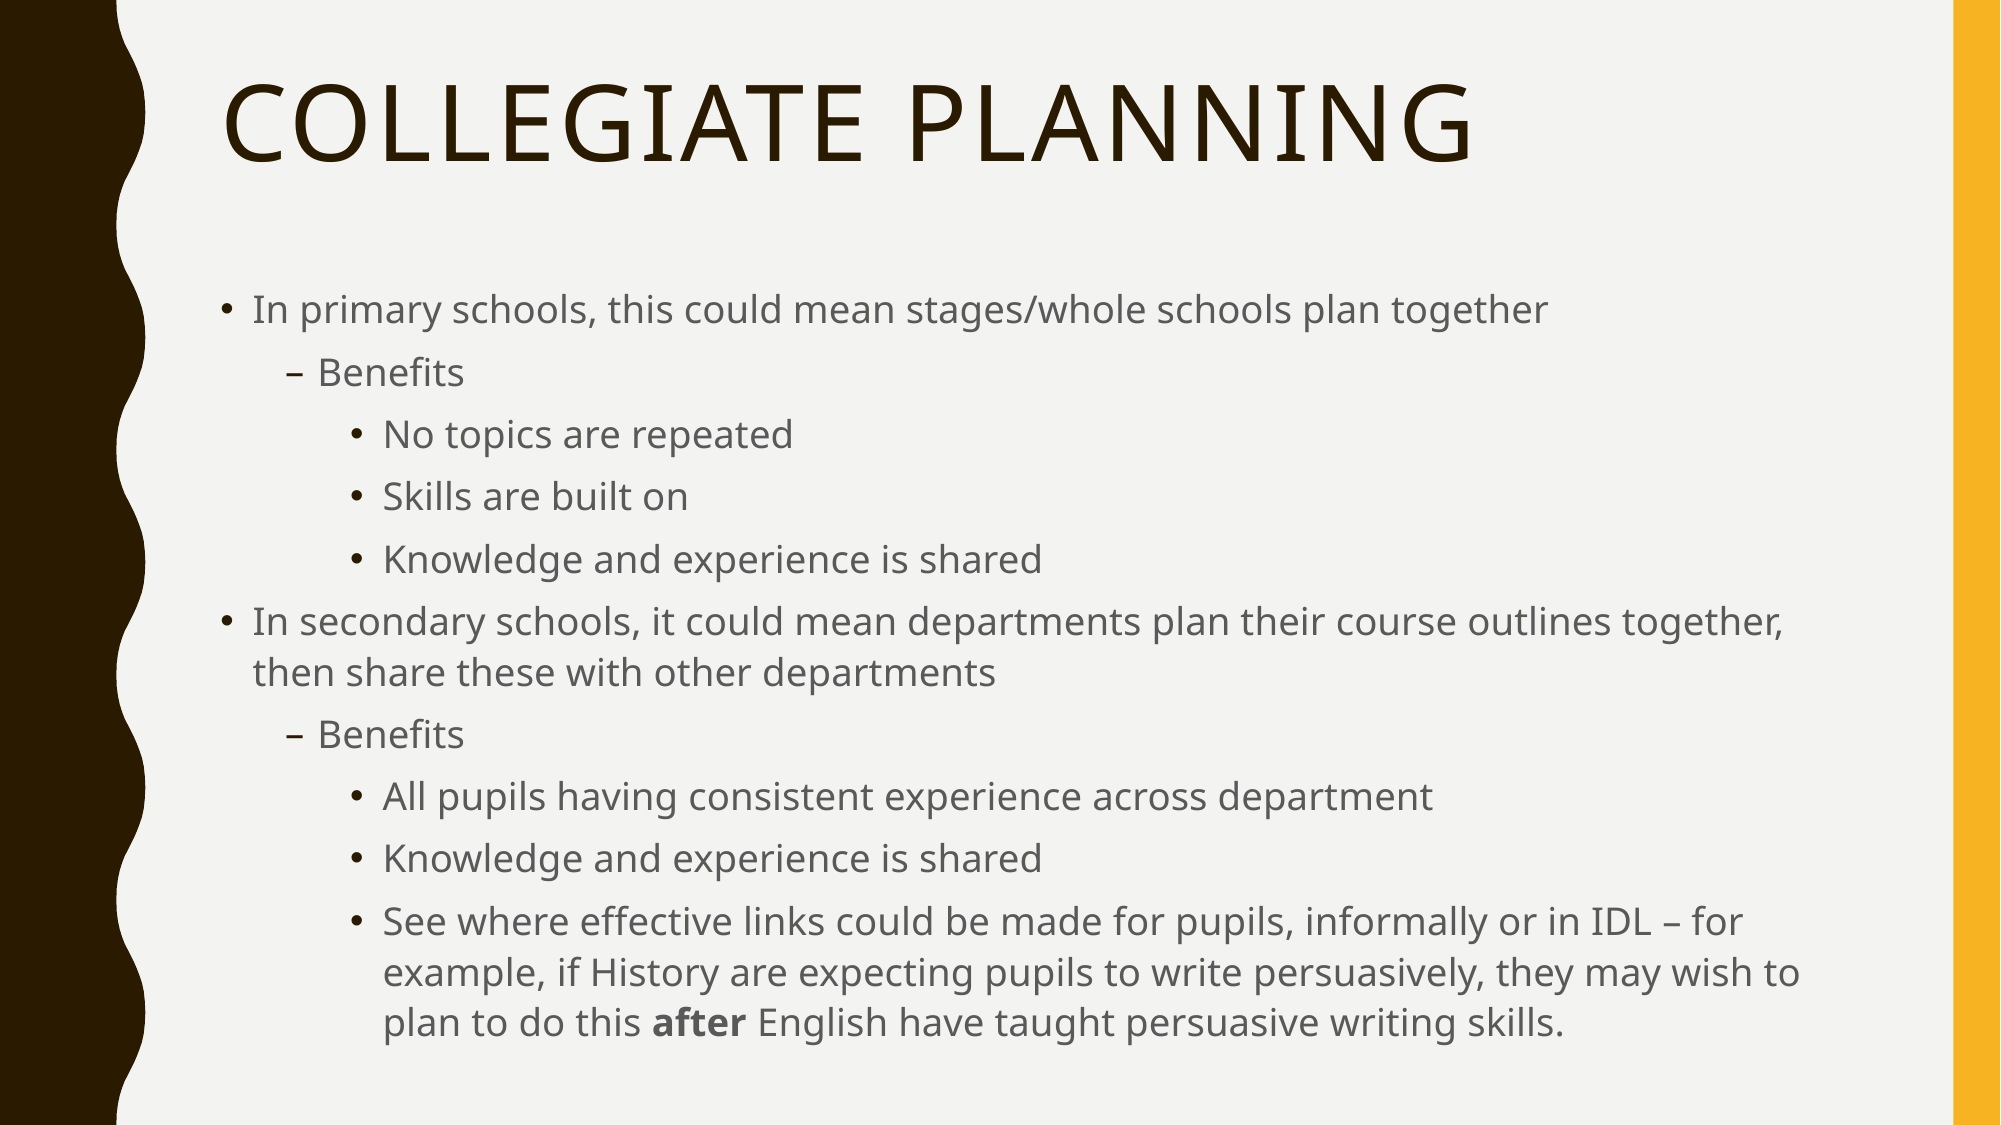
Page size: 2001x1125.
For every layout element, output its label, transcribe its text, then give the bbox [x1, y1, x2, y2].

title Collegiate Planning [205, 62, 1875, 273]
list In primary schools, this could mean stages/whole schools plan together Benefits No topics are repeated Skills are built on Knowledge and experience is shared In secondary schools, it could mean departments plan their course outlines together, then share these with other departments Benefits All pupils having consistent experience across department Knowledge and experience is shared See where effective links could be made for pupils, informally or in IDL – for example, if History are expecting pupils to write persuasively, they may wish to plan to do this after English have taught persuasive writing skills. [205, 273, 1875, 1060]
